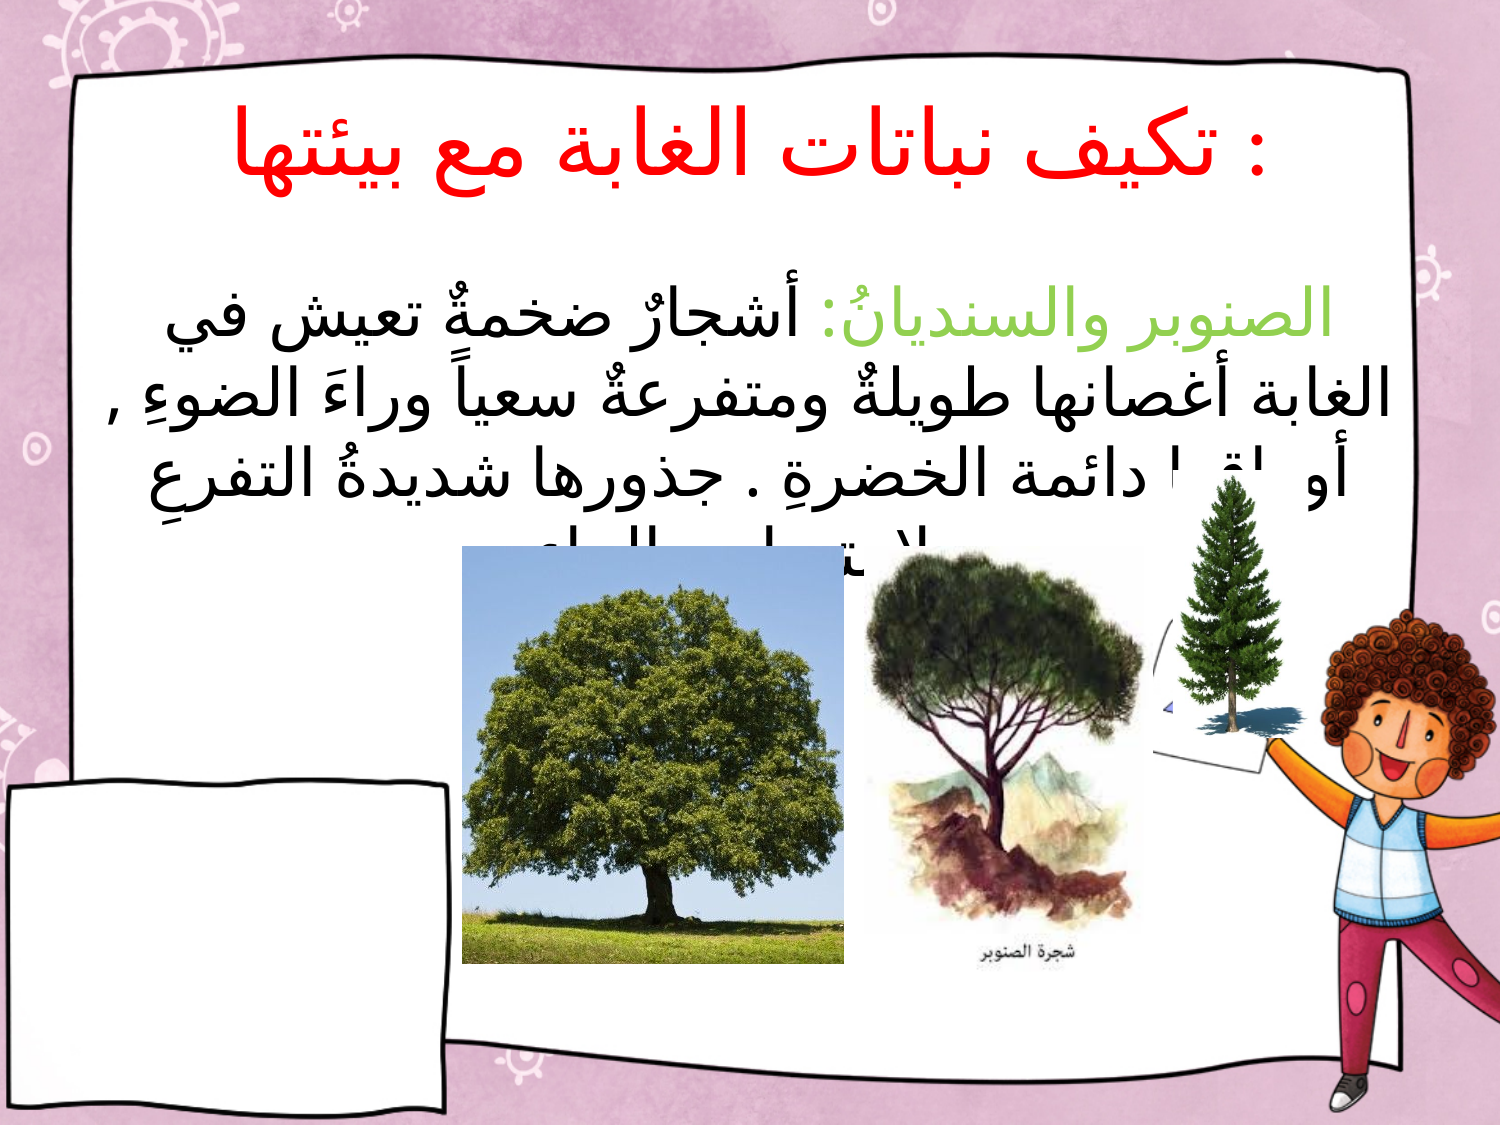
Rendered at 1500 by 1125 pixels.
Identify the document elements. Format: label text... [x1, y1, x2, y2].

title تكيف نباتات الغابة مع بيئتها : [75, 45, 1425, 233]
list الصنوبر والسنديانُ: أشجارٌ ضخمةٌ تعيش في الغابة أغصانها طويلةٌ ومتفرعةٌ سعياً وراءَ الضوءِ , أوراقها دائمة الخضرةِ . جذورها شديدةُ التفرعِ لامتصاصِ الماءِ . [75, 262, 1425, 1005]
picture [0, 0, 1500, 1125]
